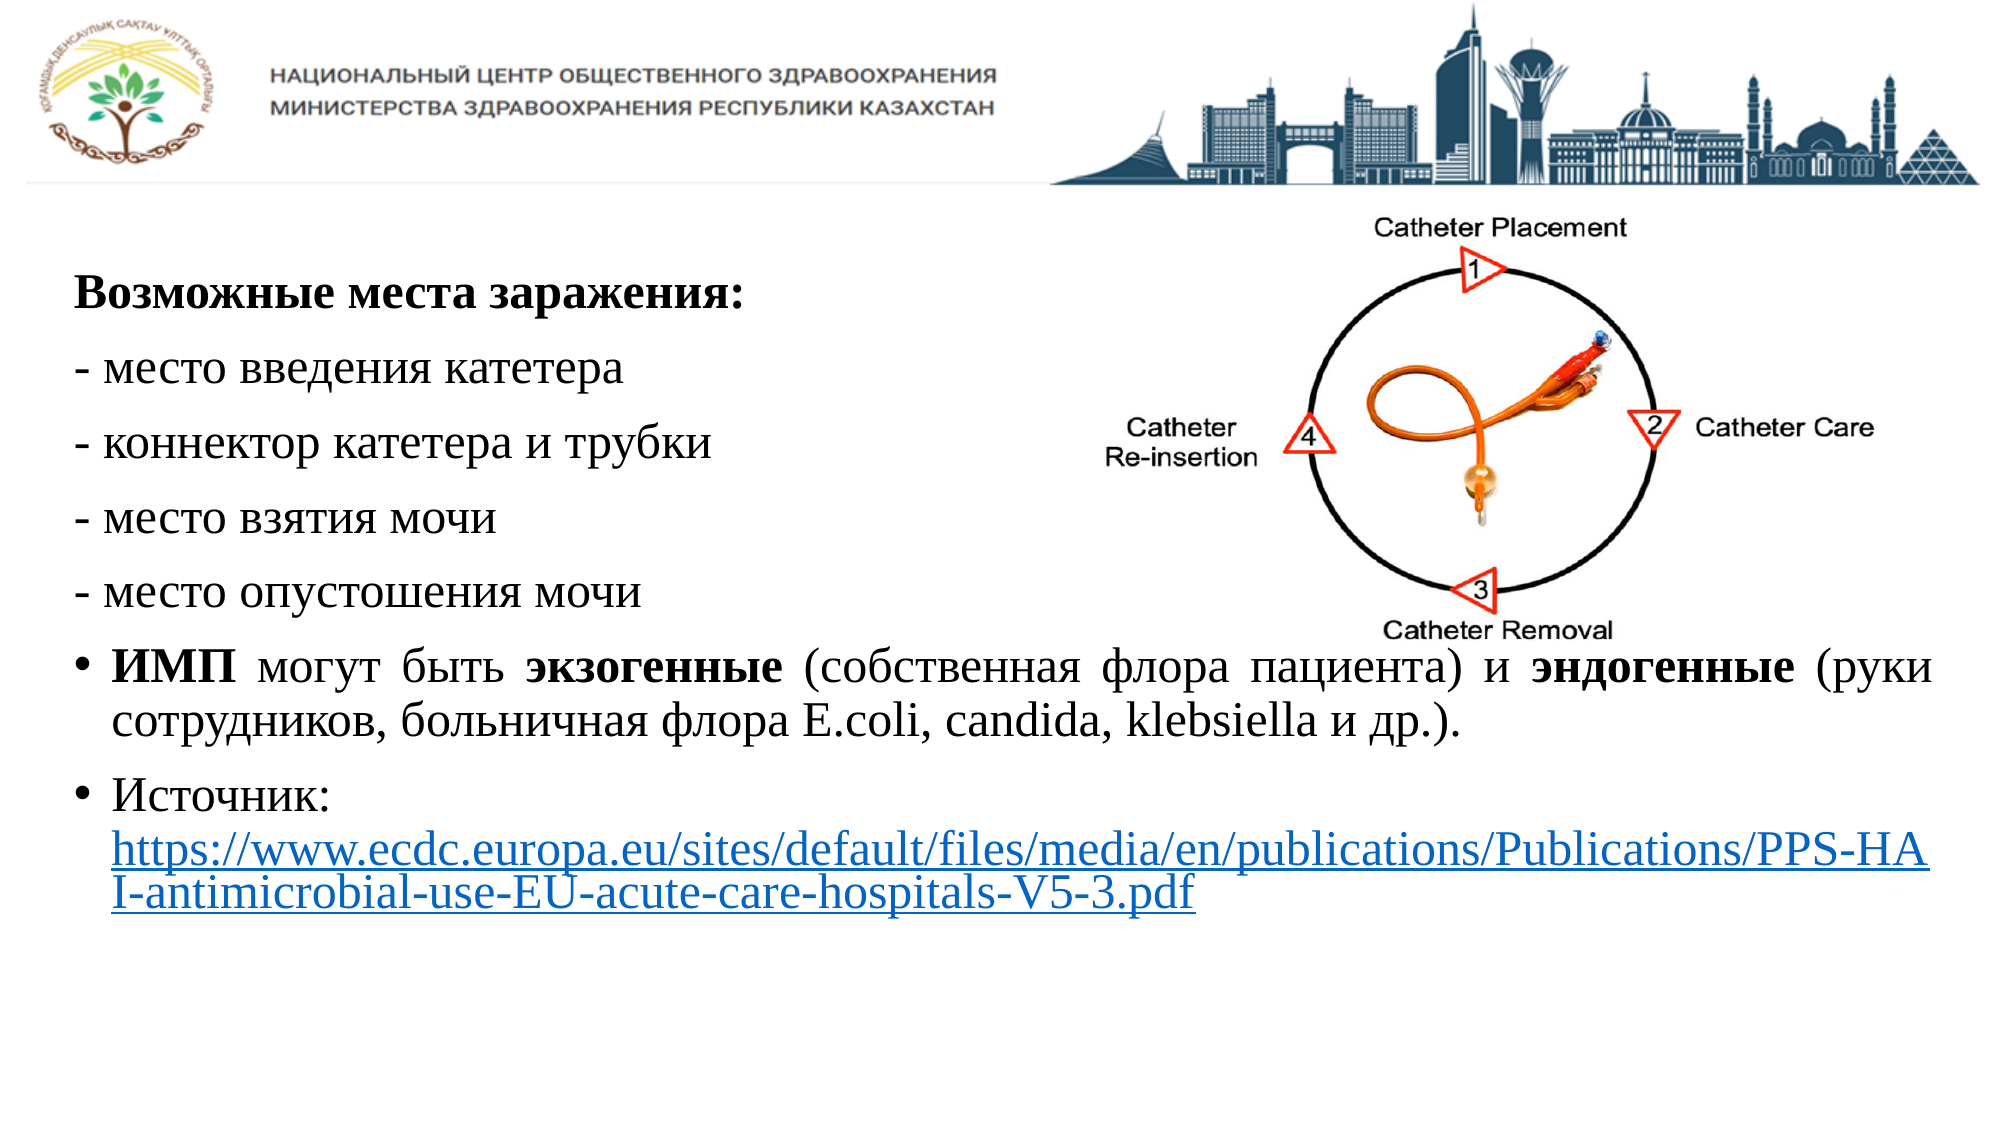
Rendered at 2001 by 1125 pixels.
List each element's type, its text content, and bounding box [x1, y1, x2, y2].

list Возможные места заражения: - место введения катетера - коннектор катетера и трубки - место взятия мочи - место опустошения мочи ИМП могут быть экзогенные (собственная флора пациента) и эндогенные (руки сотрудников, больничная флора E.coli, candida, klebsiella и др.). Источник: https://www.ecdc.europa.eu/sites/default/files/media/en/publications/Publications/PPS-HAI-antimicrobial-use-EU-acute-care-hospitals-V5-3.pdf [58, 257, 1948, 1015]
picture [26, 2, 1980, 206]
picture [1103, 214, 1875, 641]
